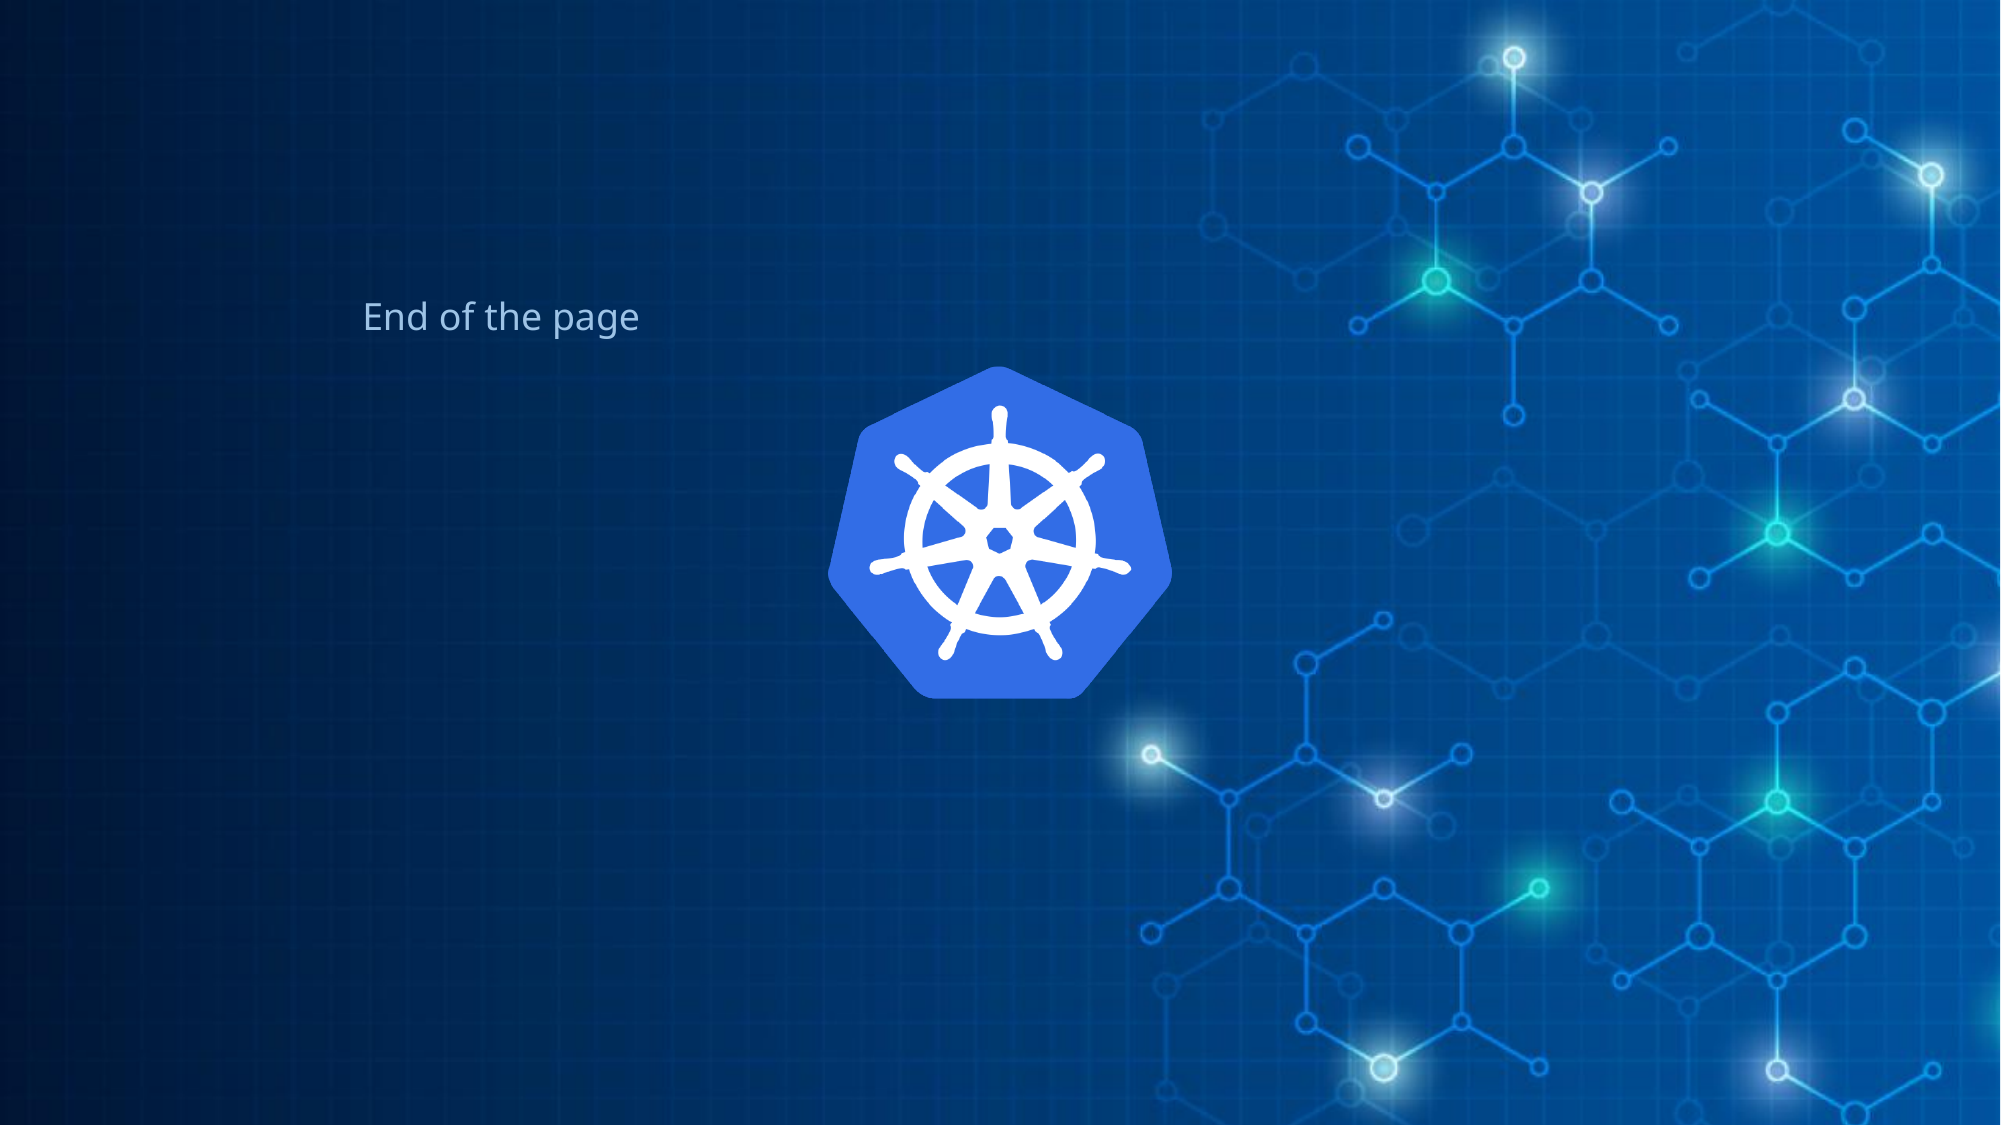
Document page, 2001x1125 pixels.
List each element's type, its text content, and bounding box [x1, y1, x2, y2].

picture [0, 0, 2001, 1125]
title End of the page [310, 205, 693, 346]
